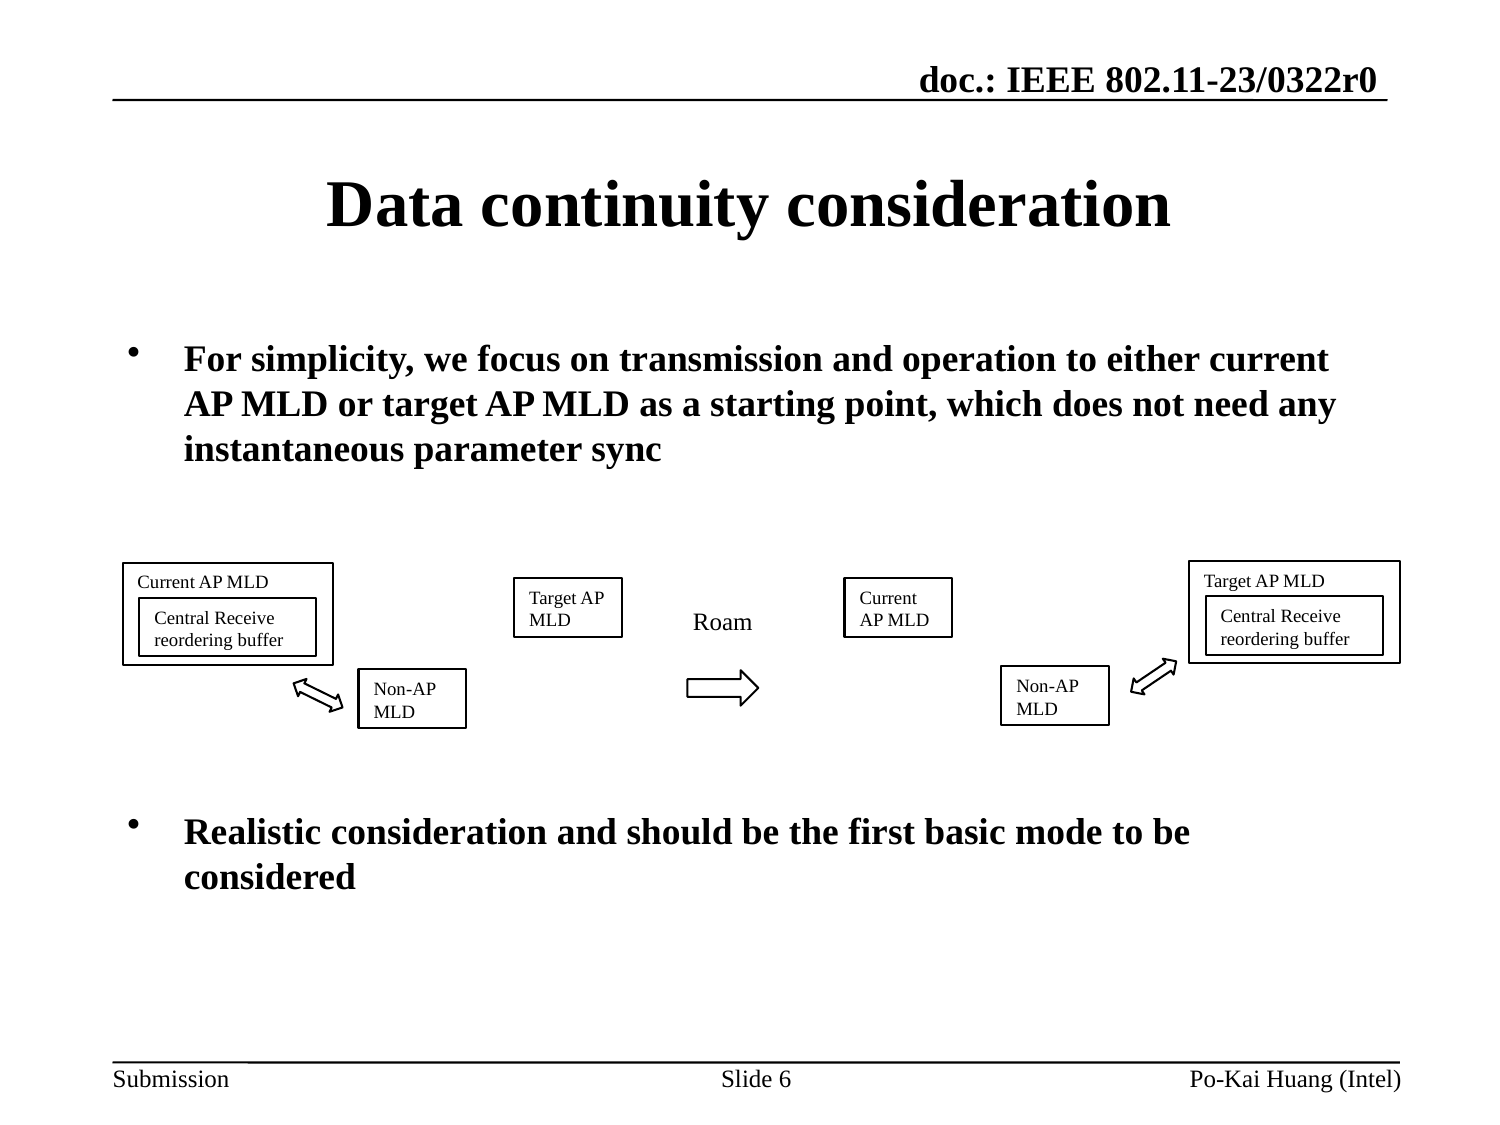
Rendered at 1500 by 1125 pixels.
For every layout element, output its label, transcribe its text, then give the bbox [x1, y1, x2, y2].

text_box [1131, 658, 1177, 695]
text_box Non-AP MLD [1001, 666, 1109, 725]
text_box Target AP MLD [514, 578, 622, 637]
text_box Central Receive reordering buffer [139, 597, 317, 657]
list For simplicity, we focus on transmission and operation to either current AP MLD or target AP MLD as a starting point, which does not need any instantaneous parameter sync Realistic consideration and should be the first basic mode to be considered [112, 326, 1388, 1002]
title Data continuity consideration [112, 112, 1388, 288]
text_box [293, 678, 343, 712]
footer Po-Kai Huang (Intel) [1186, 1061, 1402, 1093]
text_box Current AP MLD [122, 562, 334, 665]
text_box Roam [678, 597, 781, 643]
text_box Non-AP MLD [358, 669, 467, 728]
text_box [687, 670, 759, 706]
text_box Central Receive reordering buffer [1205, 596, 1383, 655]
slide_number Slide 6 [712, 1061, 800, 1093]
text_box Current AP MLD [844, 578, 953, 637]
text_box Target AP MLD [1188, 561, 1400, 664]
